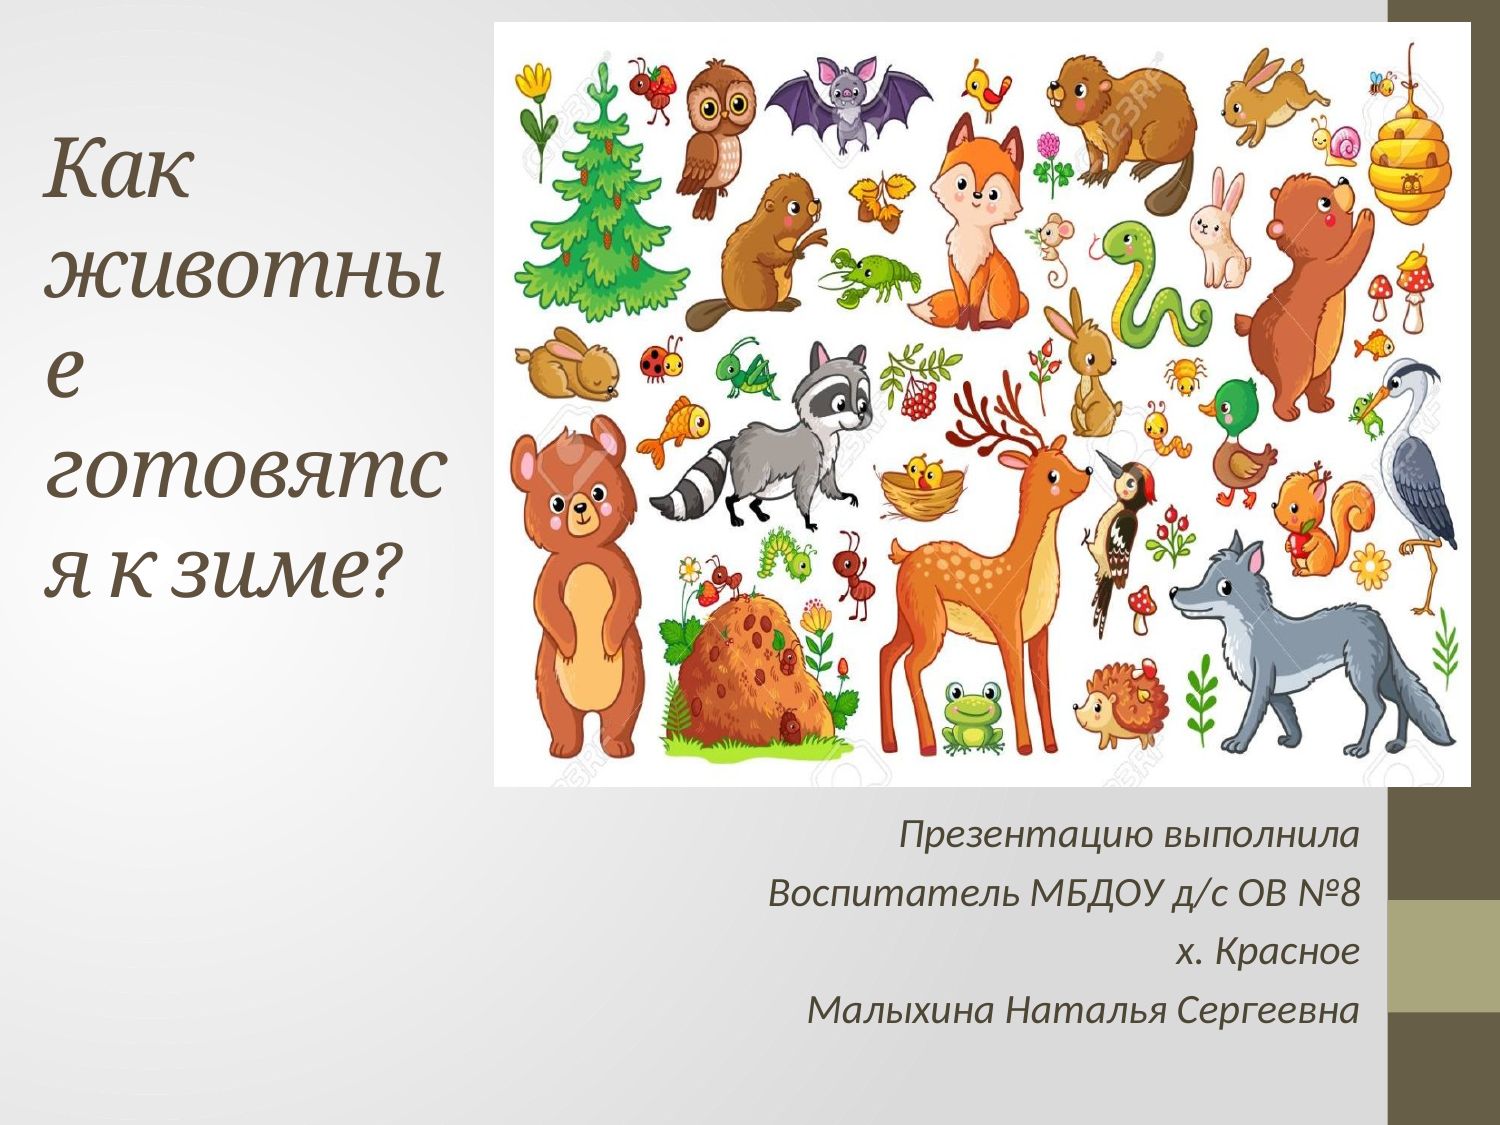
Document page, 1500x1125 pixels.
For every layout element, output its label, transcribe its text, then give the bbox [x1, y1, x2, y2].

picture [493, 22, 1471, 788]
title Как животные готовятся к зиме? [29, 22, 491, 622]
subtitle Презентацию выполнила Воспитатель МБДОУ д/с ОВ №8 х. Красное Малыхина Наталья Сергеевна [714, 798, 1376, 1087]
